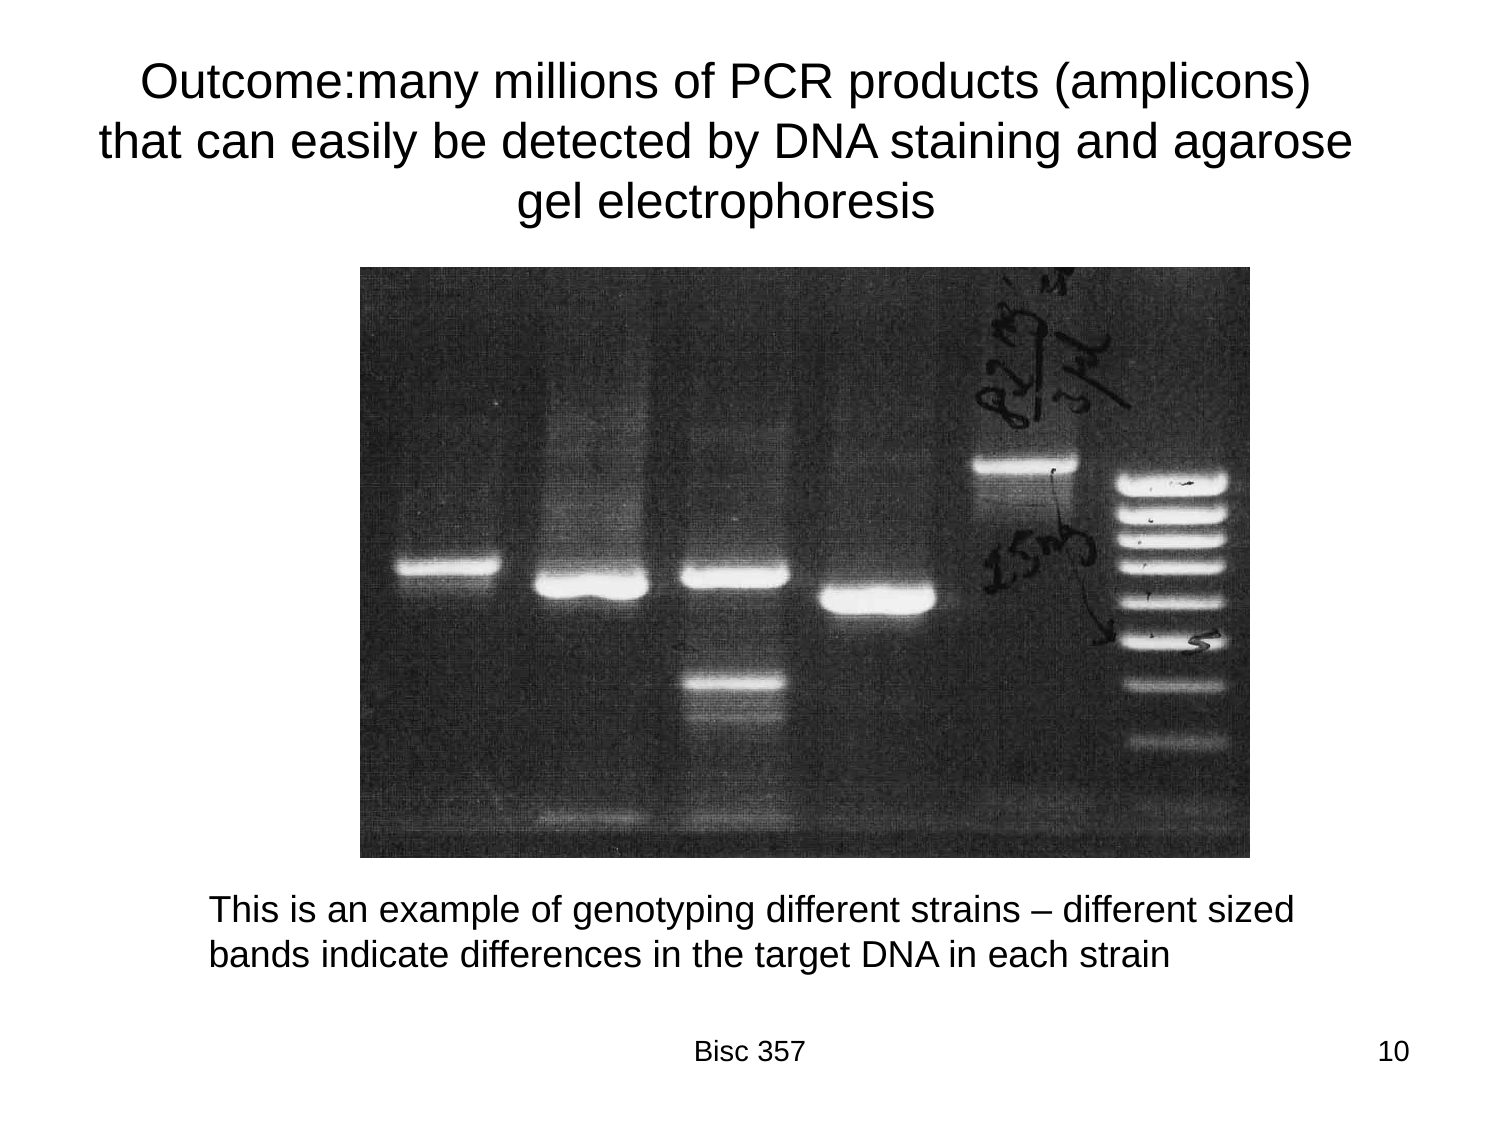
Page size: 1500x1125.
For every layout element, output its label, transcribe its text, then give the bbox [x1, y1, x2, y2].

title Outcome:many millions of PCR products (amplicons) that can easily be detected by DNA staining and agarose gel electrophoresis [51, 44, 1402, 232]
footer Bisc 357 [512, 1024, 988, 1103]
text_box This is an example of genotyping different strains – different sized bands indicate differences in the target DNA in each strain [193, 877, 1401, 983]
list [359, 266, 1251, 858]
slide_number 10 [1074, 1024, 1426, 1103]
